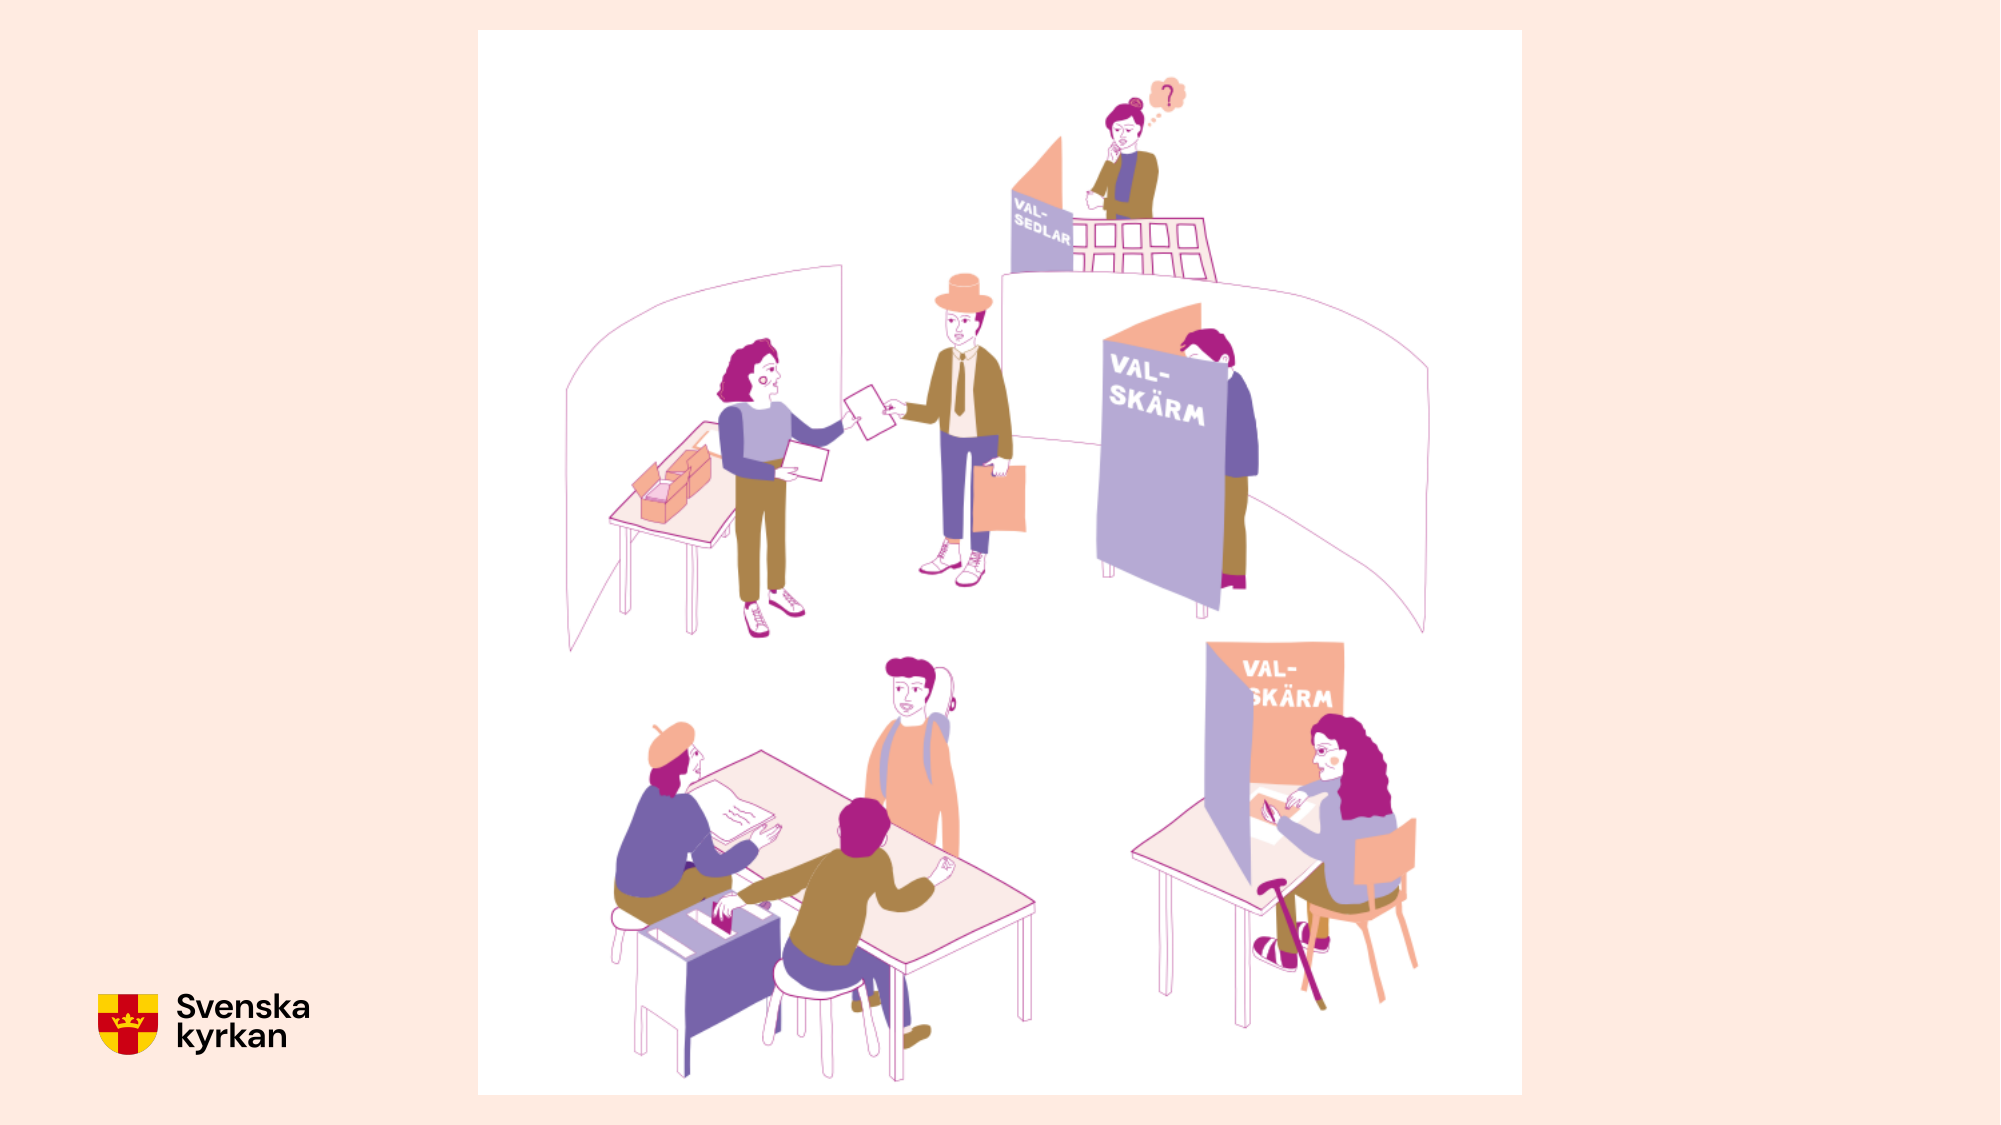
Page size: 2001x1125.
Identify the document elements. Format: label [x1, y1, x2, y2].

picture [478, 29, 1522, 1095]
picture [78, 974, 329, 1075]
